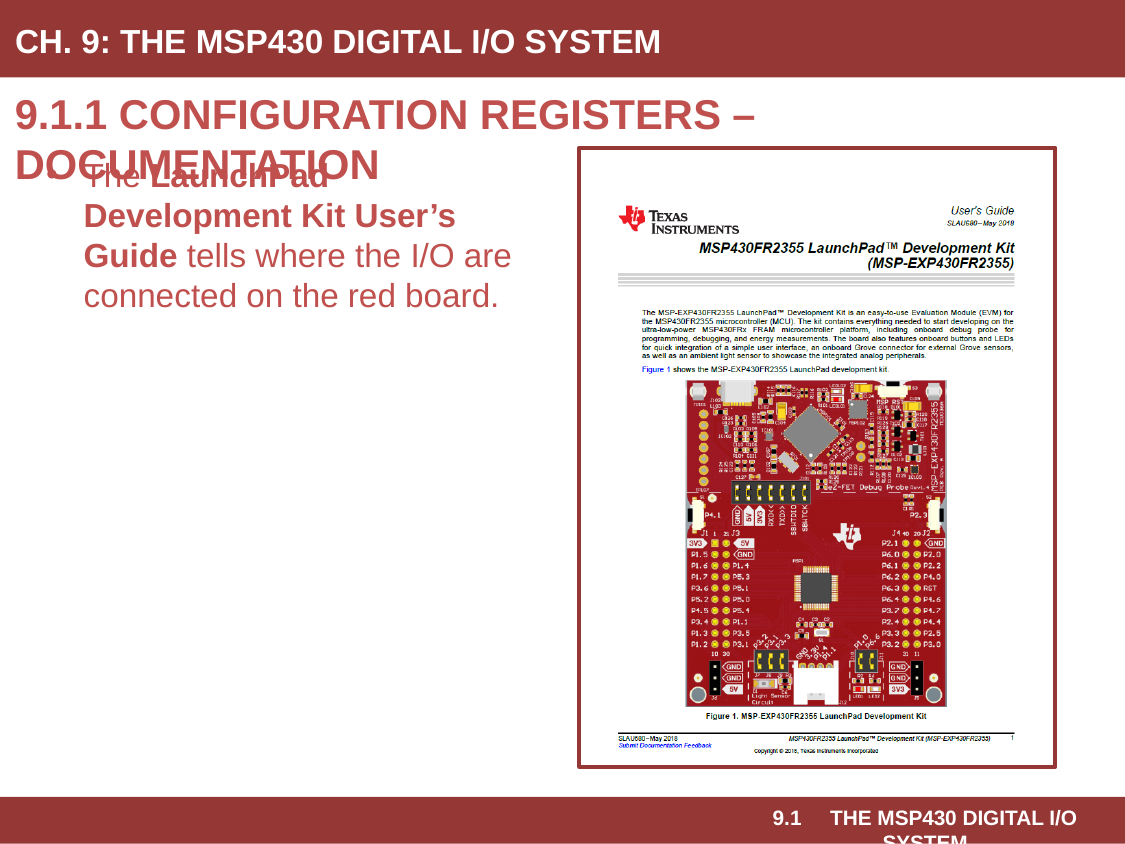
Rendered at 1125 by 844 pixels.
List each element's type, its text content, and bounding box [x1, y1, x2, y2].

subtitle 9.1 The MSP430 Digital I/O System [725, 796, 1125, 844]
text_box 9.1.1 Configuration Registers – Documentation [0, 80, 1088, 196]
title Ch. 9: The MSP430 Digital I/O System [0, 1, 1125, 78]
picture [581, 149, 1054, 765]
text_box The LaunchPad Development Kit User’s Guide tells where the I/O are connected on the red board. [31, 146, 548, 620]
text_box [0, 795, 1125, 844]
